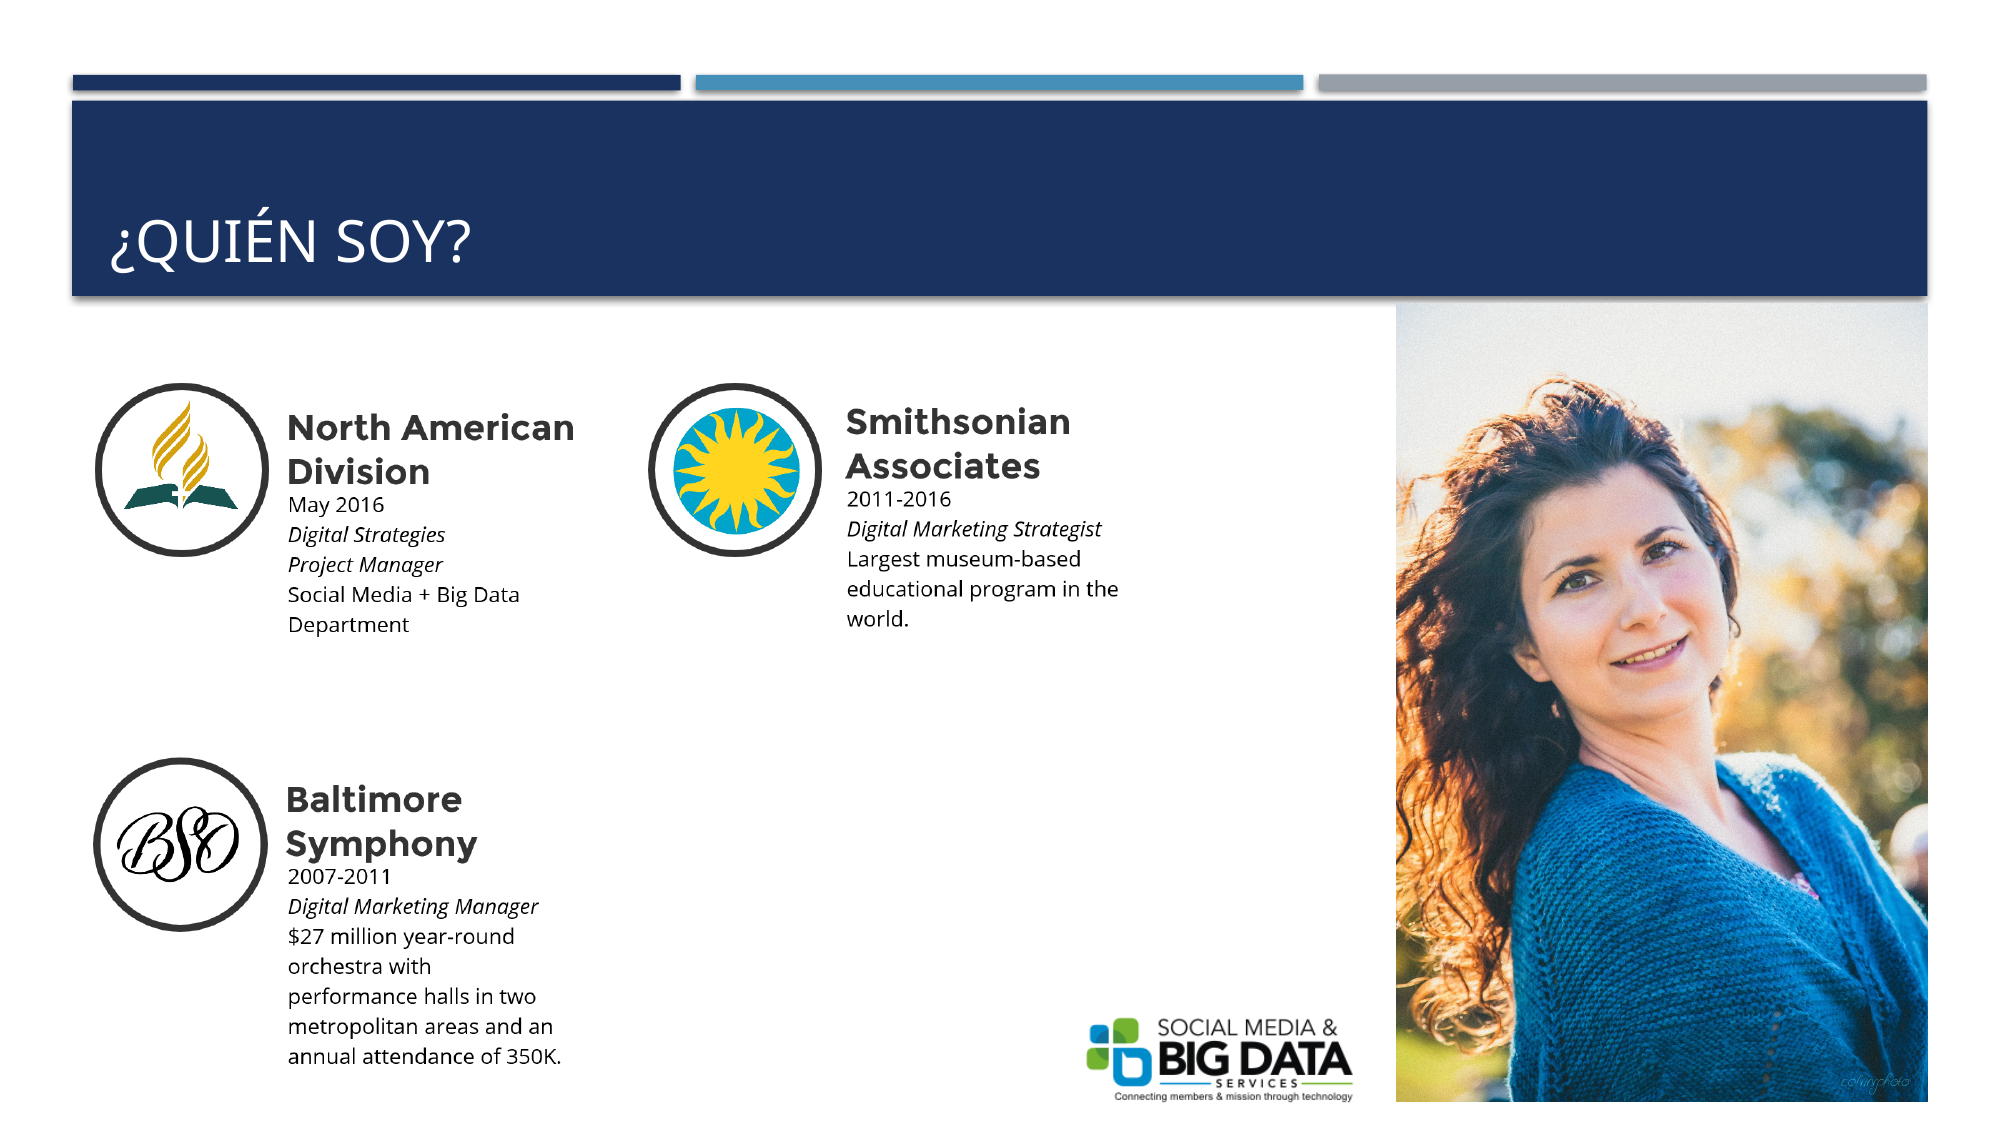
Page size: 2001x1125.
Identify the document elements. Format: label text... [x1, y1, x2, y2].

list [1395, 303, 1928, 1103]
title ¿QUIÉN SOY? [95, 115, 1905, 282]
picture [0, 348, 1376, 1112]
